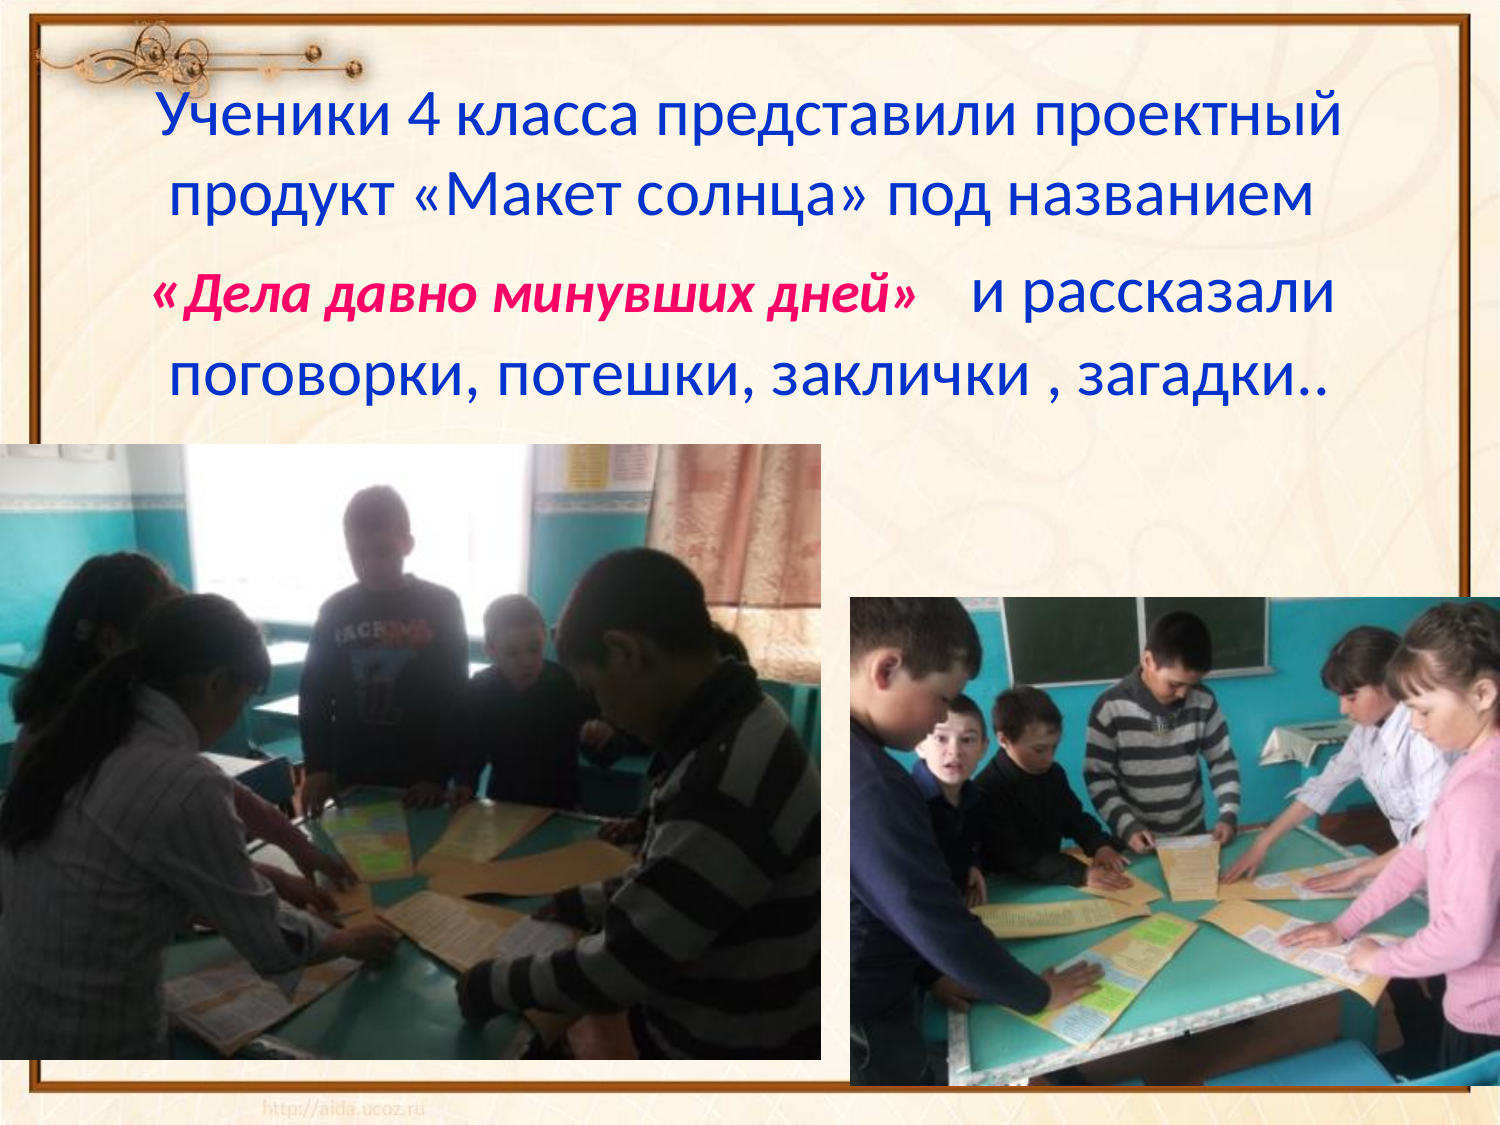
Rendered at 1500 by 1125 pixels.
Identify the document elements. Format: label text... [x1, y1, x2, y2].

picture [0, 0, 1500, 1125]
title Ученики 4 класса представили проектный продукт «Макет солнца» под названием «Дела давно минувших дней» и рассказали поговорки, потешки, заклички , загадки.. [74, 44, 1426, 233]
